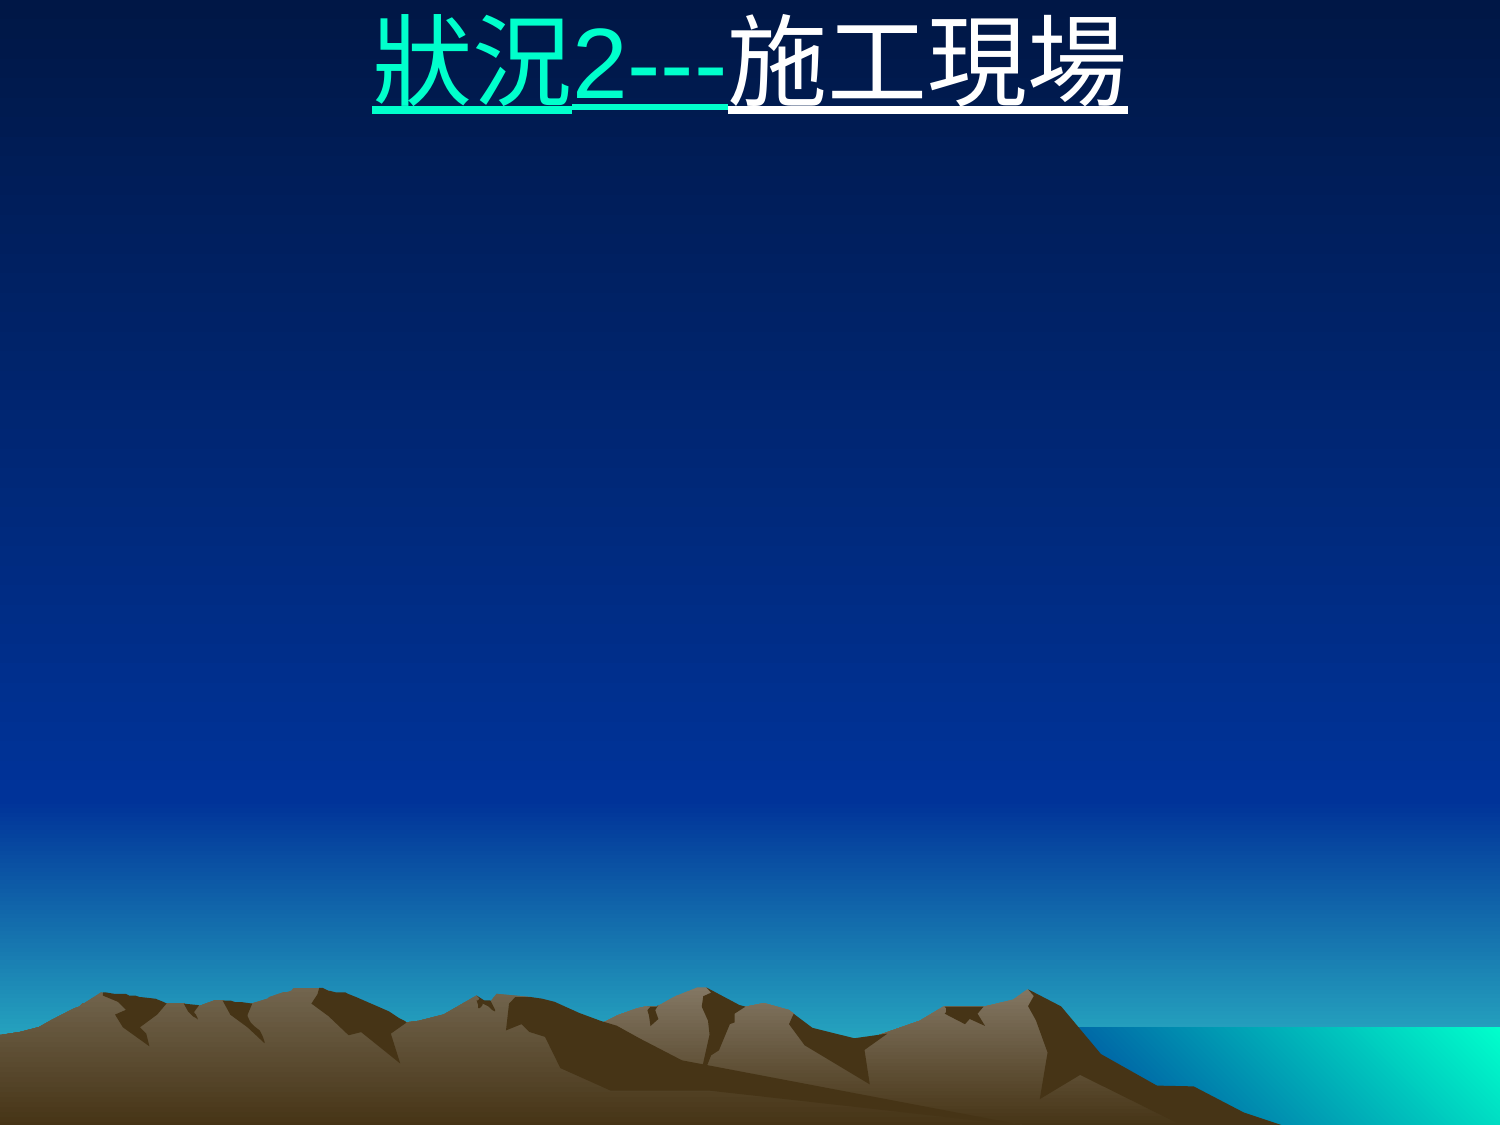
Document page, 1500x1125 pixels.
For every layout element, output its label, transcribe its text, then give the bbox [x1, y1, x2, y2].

title 狀況2---施工現場 [75, 37, 1425, 225]
